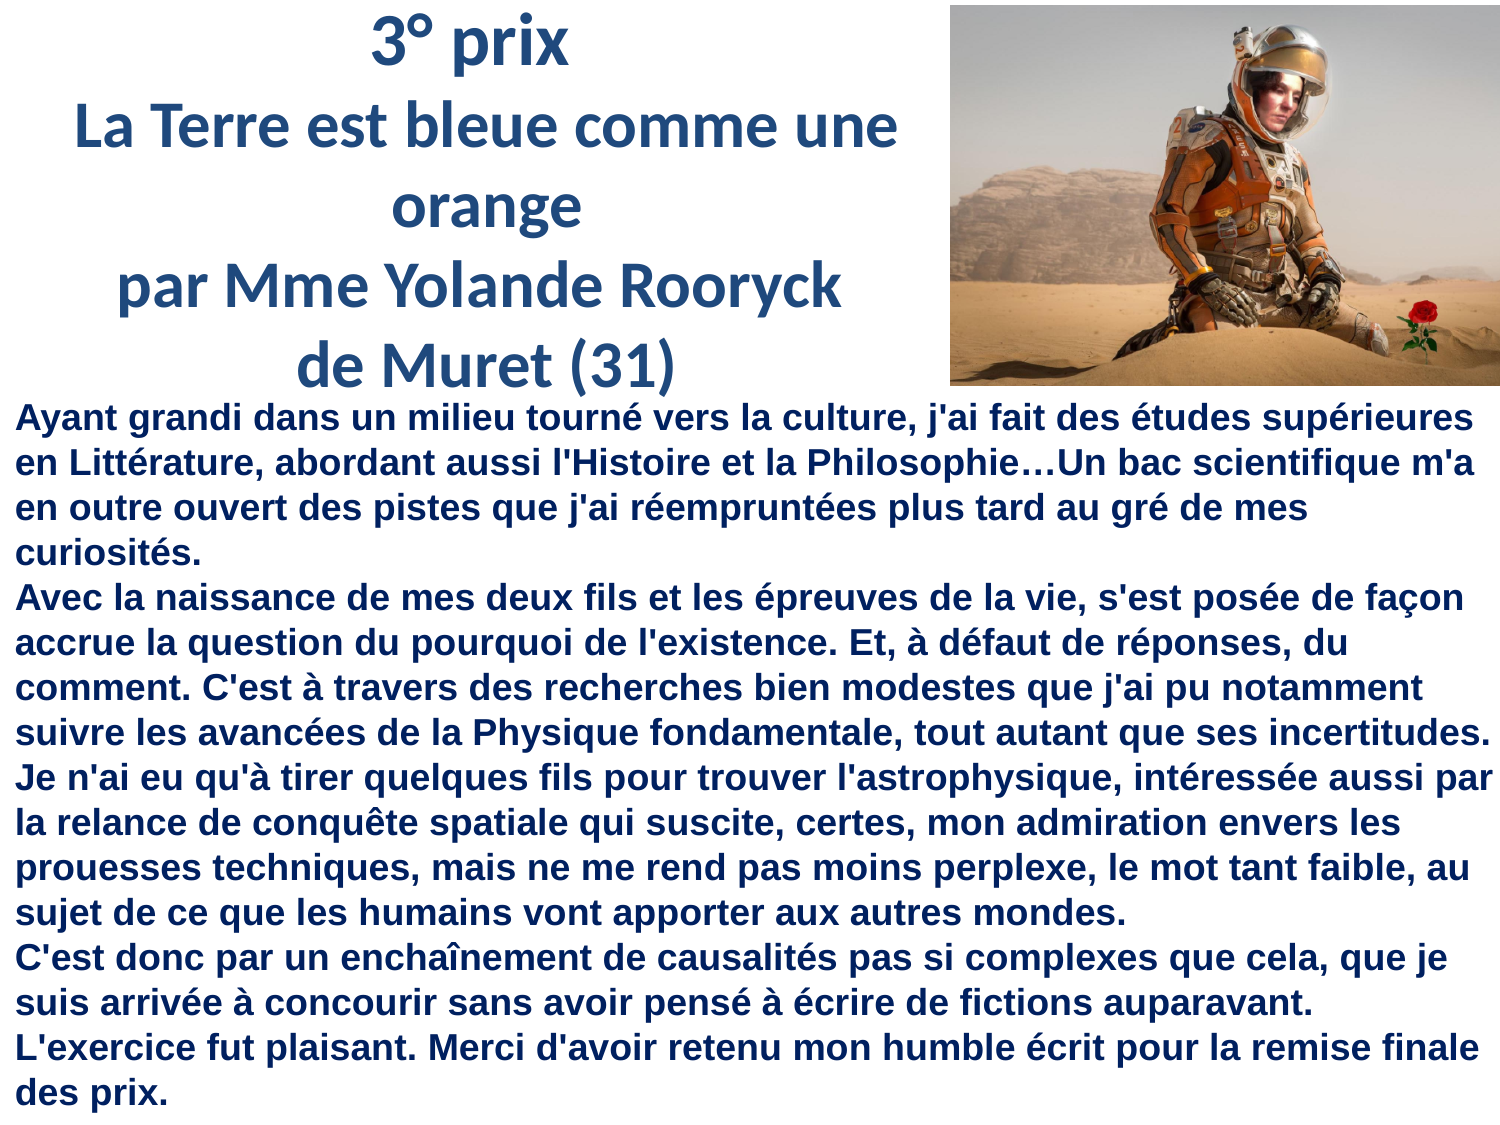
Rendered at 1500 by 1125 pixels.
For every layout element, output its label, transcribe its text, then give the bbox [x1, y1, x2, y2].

picture [950, 5, 1500, 386]
title 3° prix La Terre est bleue comme une orange par Mme Yolande Rooryck de Muret (31) [0, 5, 949, 385]
text_box Ayant grandi dans un milieu tourné vers la culture, j'ai fait des études supérieures en Littérature, abordant aussi l'Histoire et la Philosophie…Un bac scientifique m'a en outre ouvert des pistes que j'ai réempruntées plus tard au gré de mes curiosités. Avec la naissance de mes deux fils et les épreuves de la vie, s'est posée de façon accrue la question du pourquoi de l'existence. Et, à défaut de réponses, du comment. C'est à travers des recherches bien modestes que j'ai pu notamment suivre les avancées de la Physique fondamentale, tout autant que ses incertitudes. Je n'ai eu qu'à tirer quelques fils pour trouver l'astrophysique, intéressée aussi par la relance de conquête spatiale qui suscite, certes, mon admiration envers les prouesses techniques, mais ne me rend pas moins perplexe, le mot tant faible, au sujet de ce que les humains vont apporter aux autres mondes. C'est donc par un enchaînement de causalités pas si complexes que cela, que je suis arrivée à concourir sans avoir pensé à écrire de fictions auparavant. L'exercice fut plaisant. Merci d'avoir retenu mon humble écrit pour la remise finale des prix. [0, 385, 1500, 1121]
